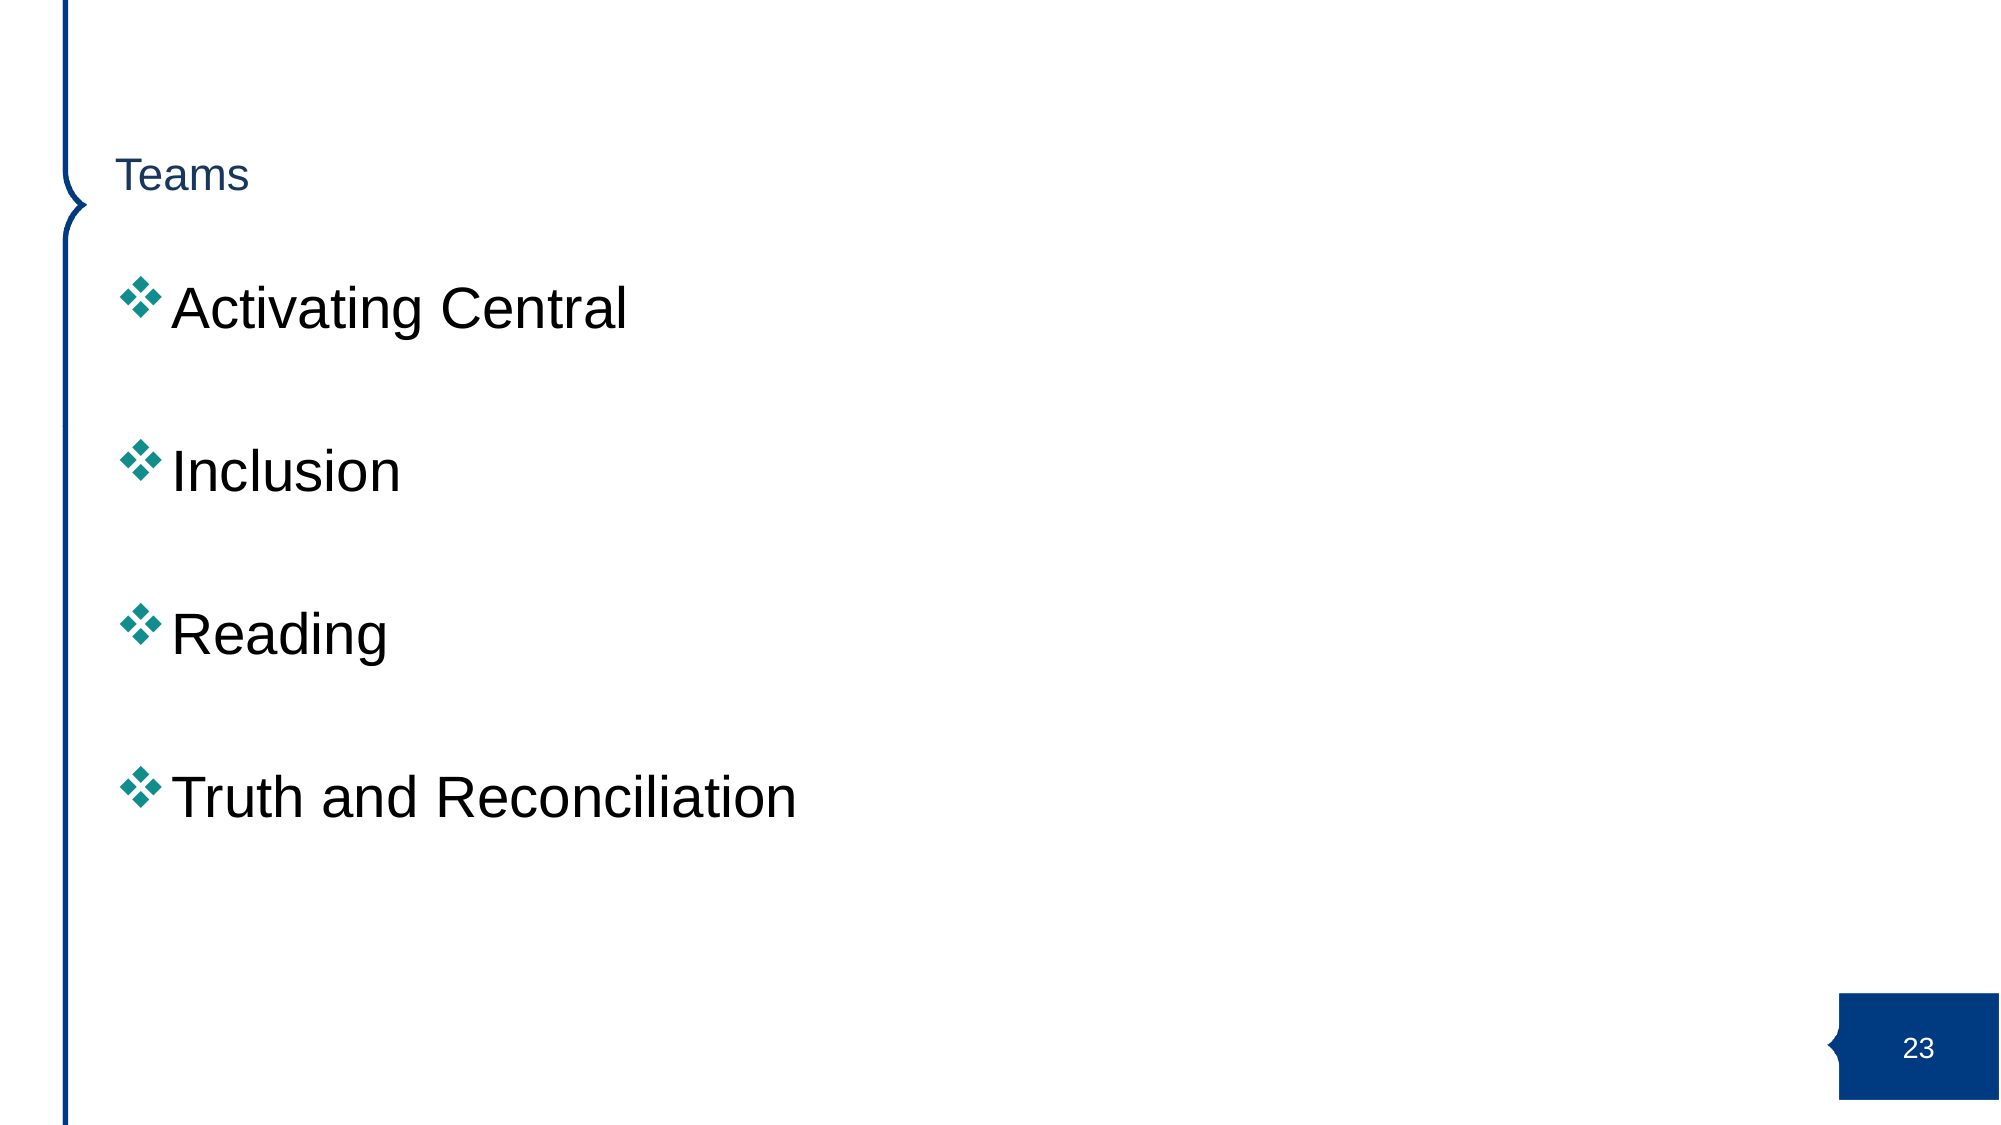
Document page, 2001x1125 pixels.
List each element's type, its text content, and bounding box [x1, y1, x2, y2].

title Teams [99, 137, 1900, 262]
picture [1824, 993, 1999, 1100]
picture [62, 0, 88, 1125]
list Activating Central Inclusion Reading Truth and Reconciliation [99, 262, 1900, 965]
